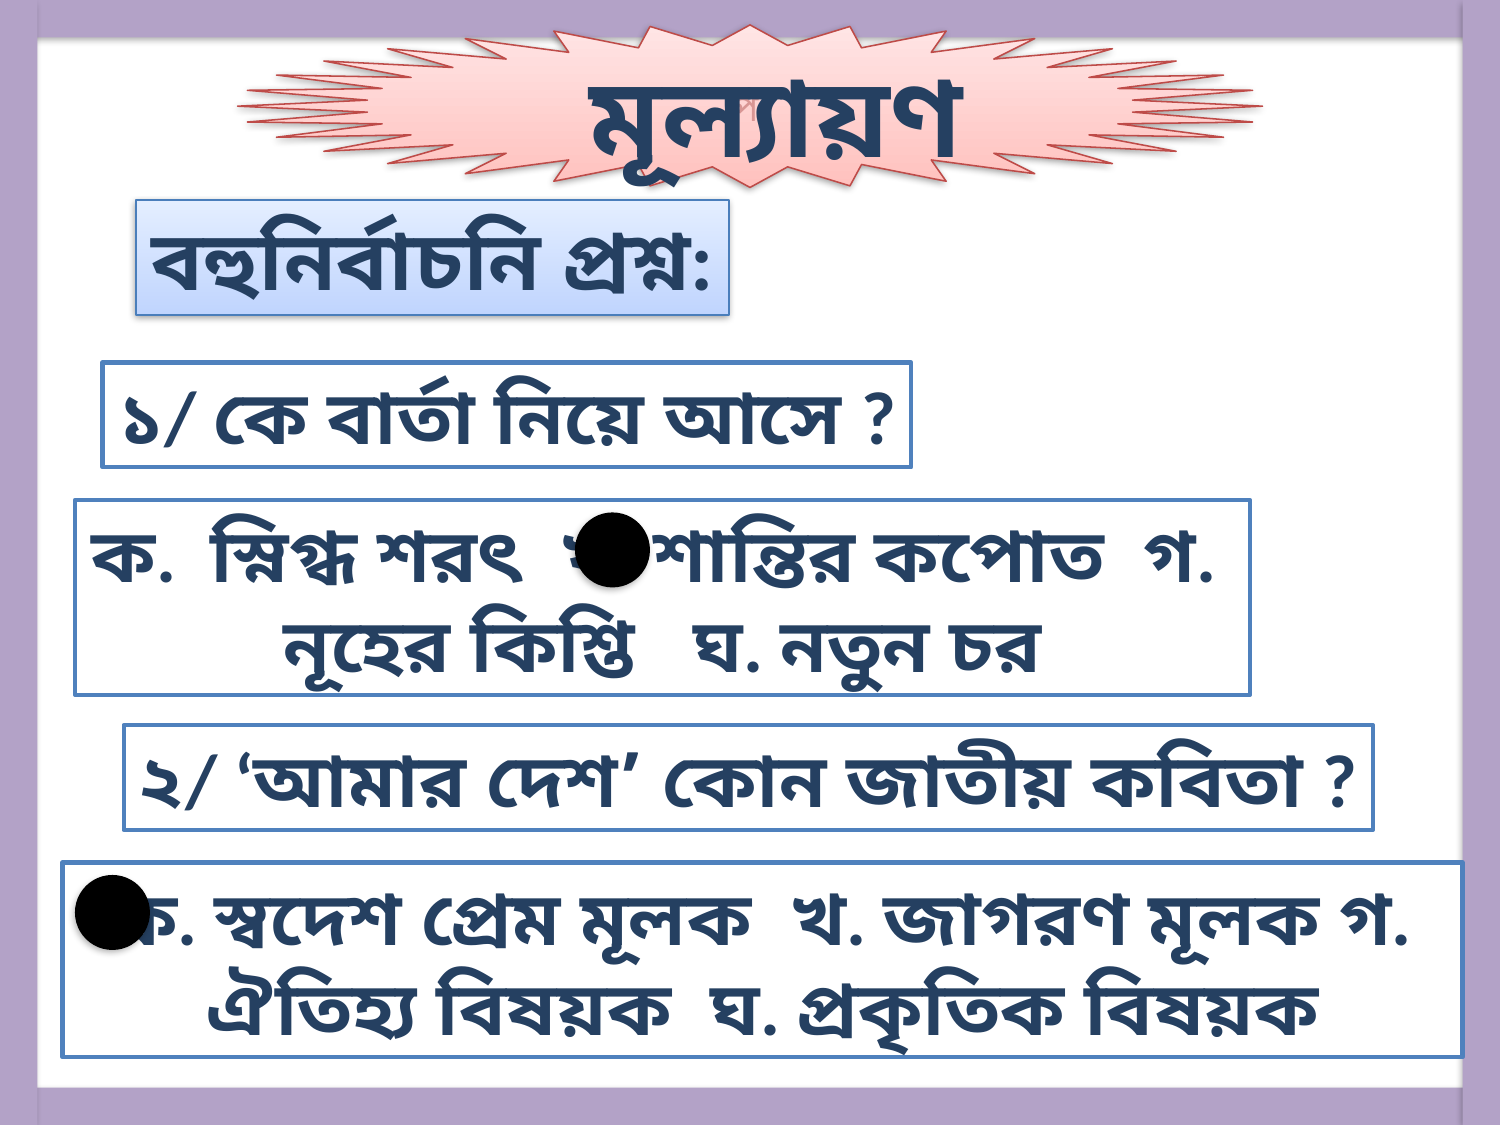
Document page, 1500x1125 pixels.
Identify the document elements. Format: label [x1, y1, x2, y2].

text_box [0, 0, 1500, 1125]
